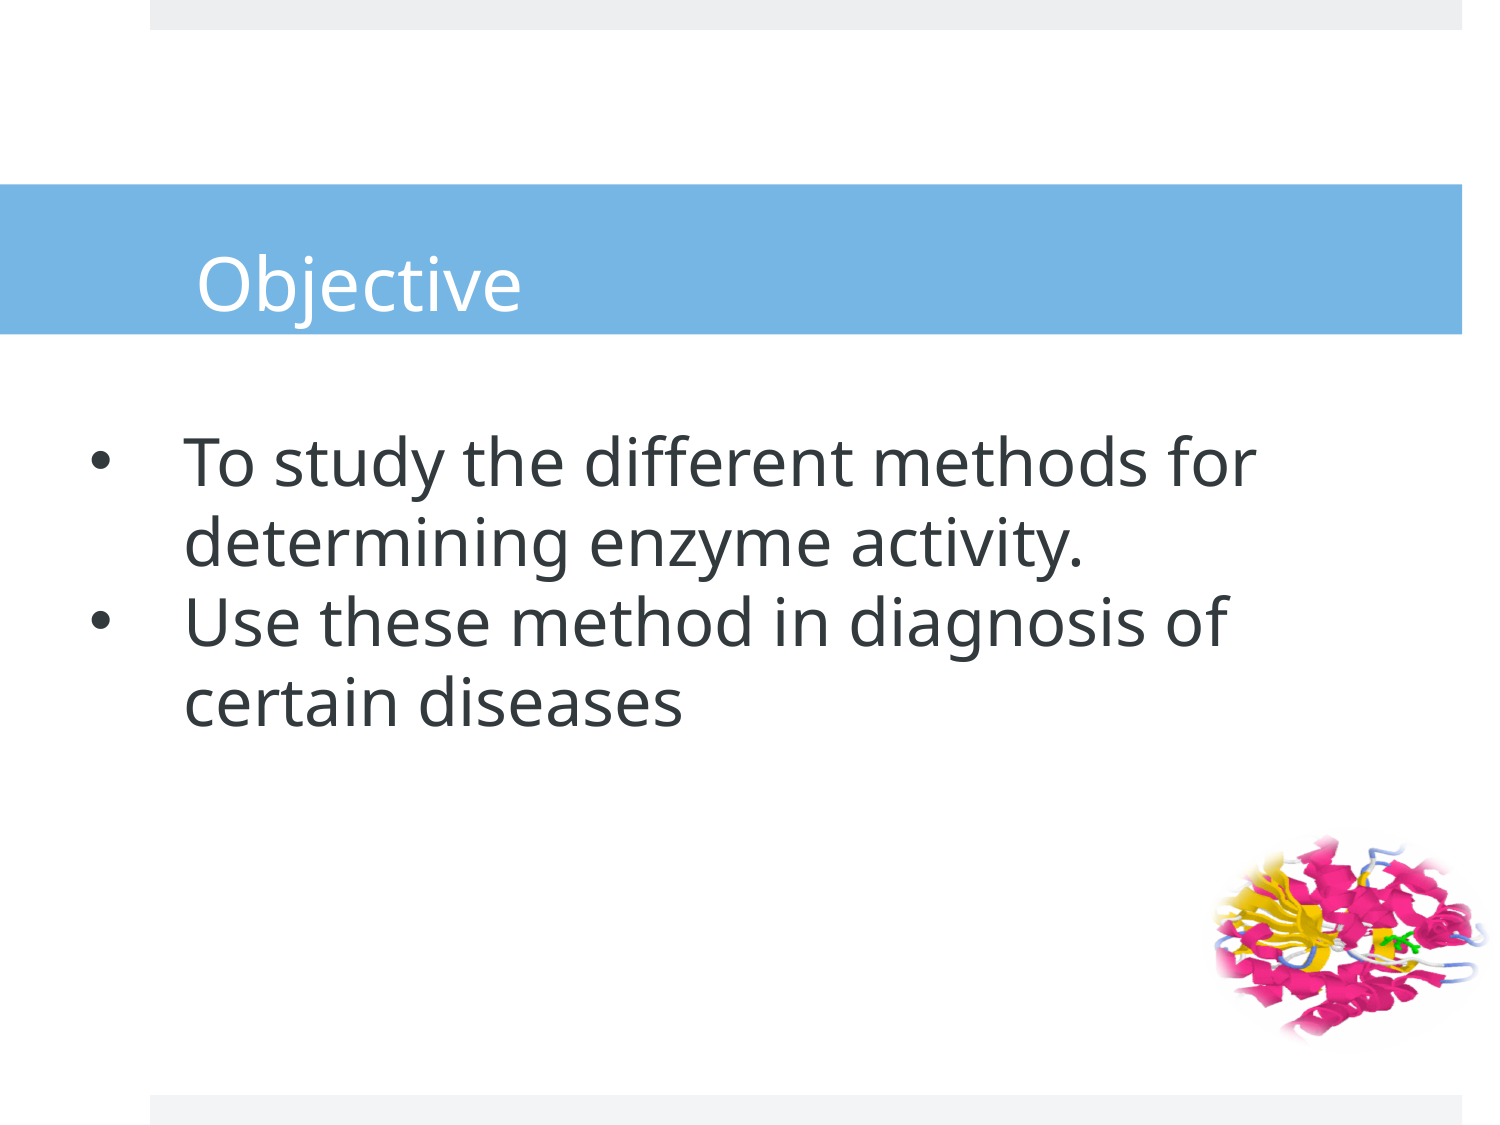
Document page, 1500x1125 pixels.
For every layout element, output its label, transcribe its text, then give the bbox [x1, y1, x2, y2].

picture [1196, 824, 1498, 1057]
title Objective [0, 184, 1463, 335]
text_box To study the different methods for determining enzyme activity. Use these method in diagnosis of certain diseases [74, 412, 1438, 747]
